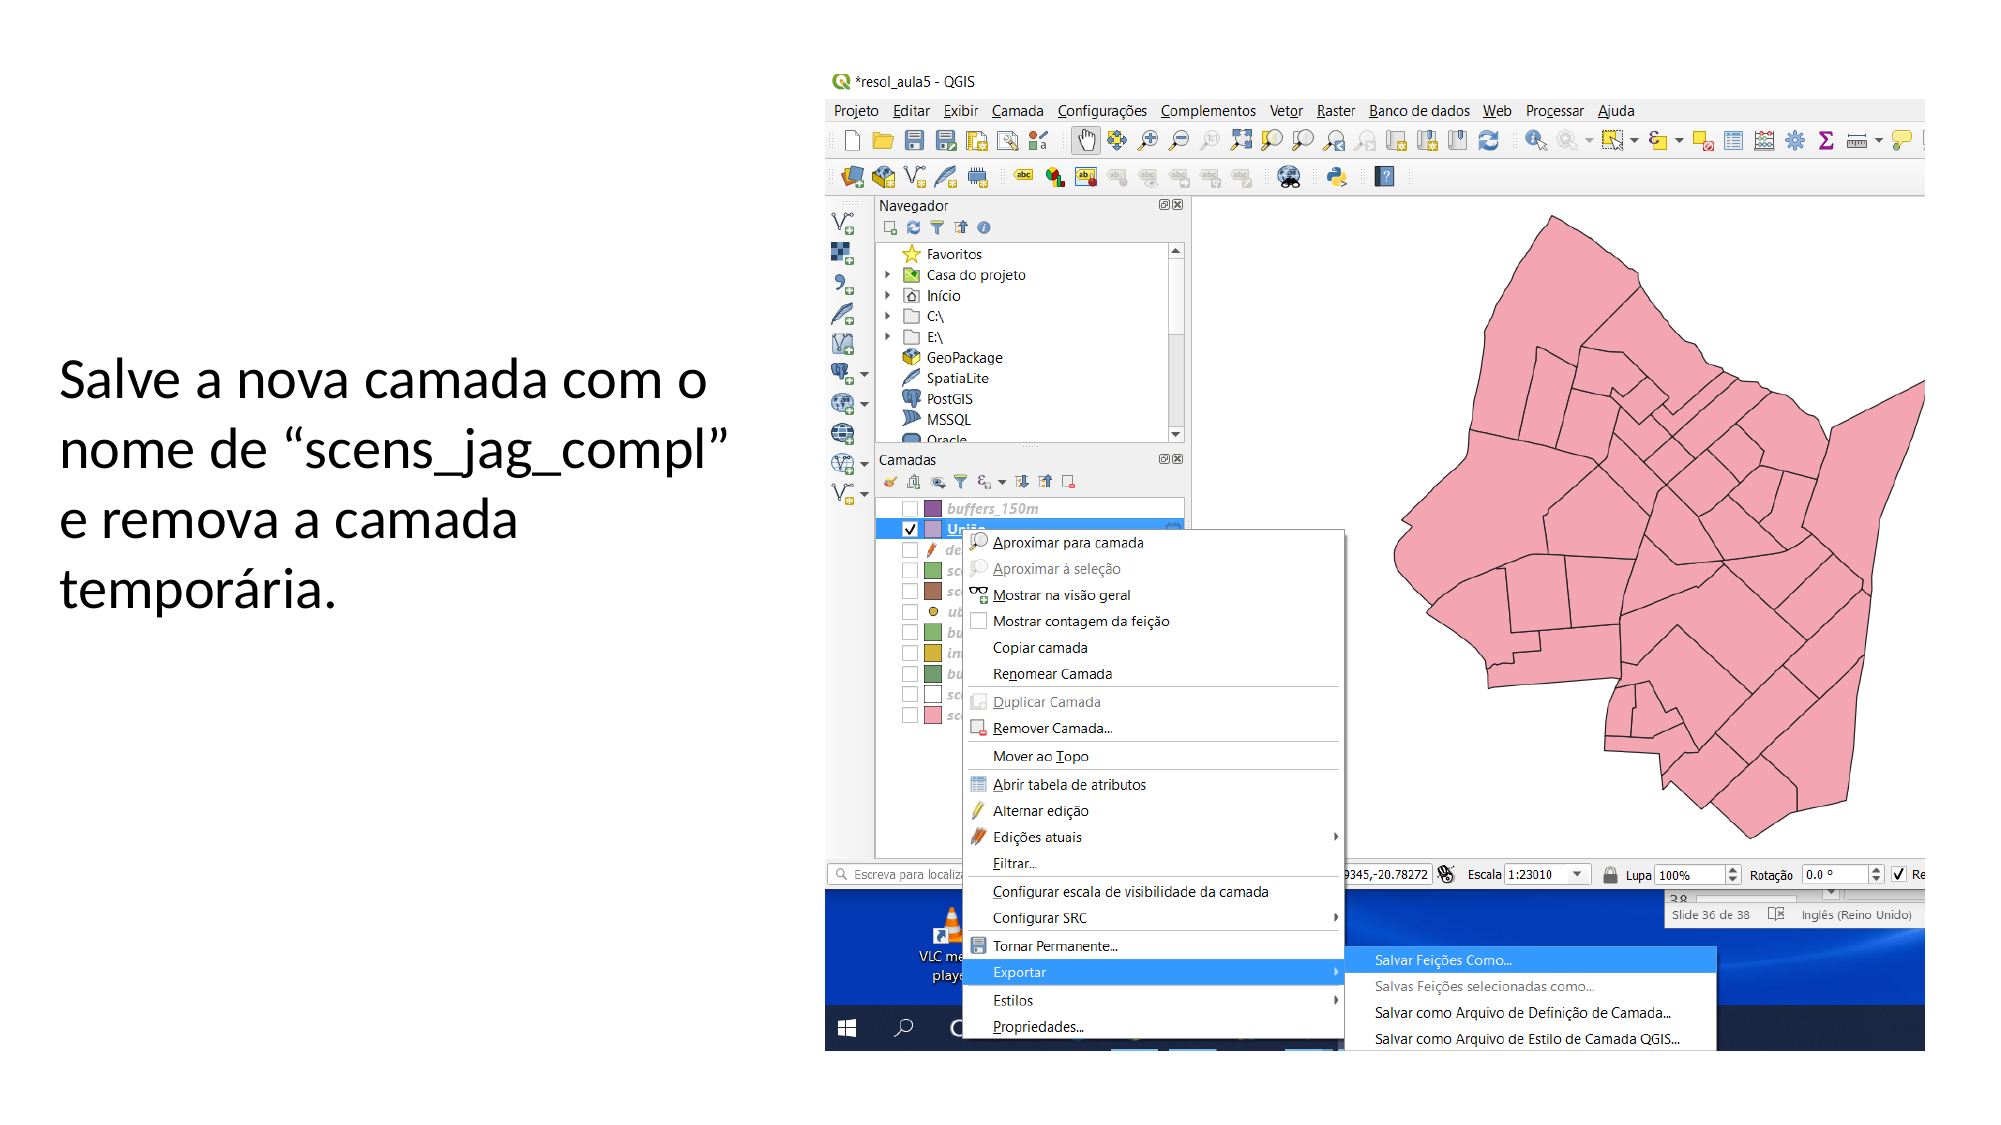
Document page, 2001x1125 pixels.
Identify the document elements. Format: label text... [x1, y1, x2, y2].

picture [824, 74, 1925, 1051]
text_box Salve a nova camada com o nome de “scens_jag_compl” e remova a camada temporária. [44, 333, 767, 628]
